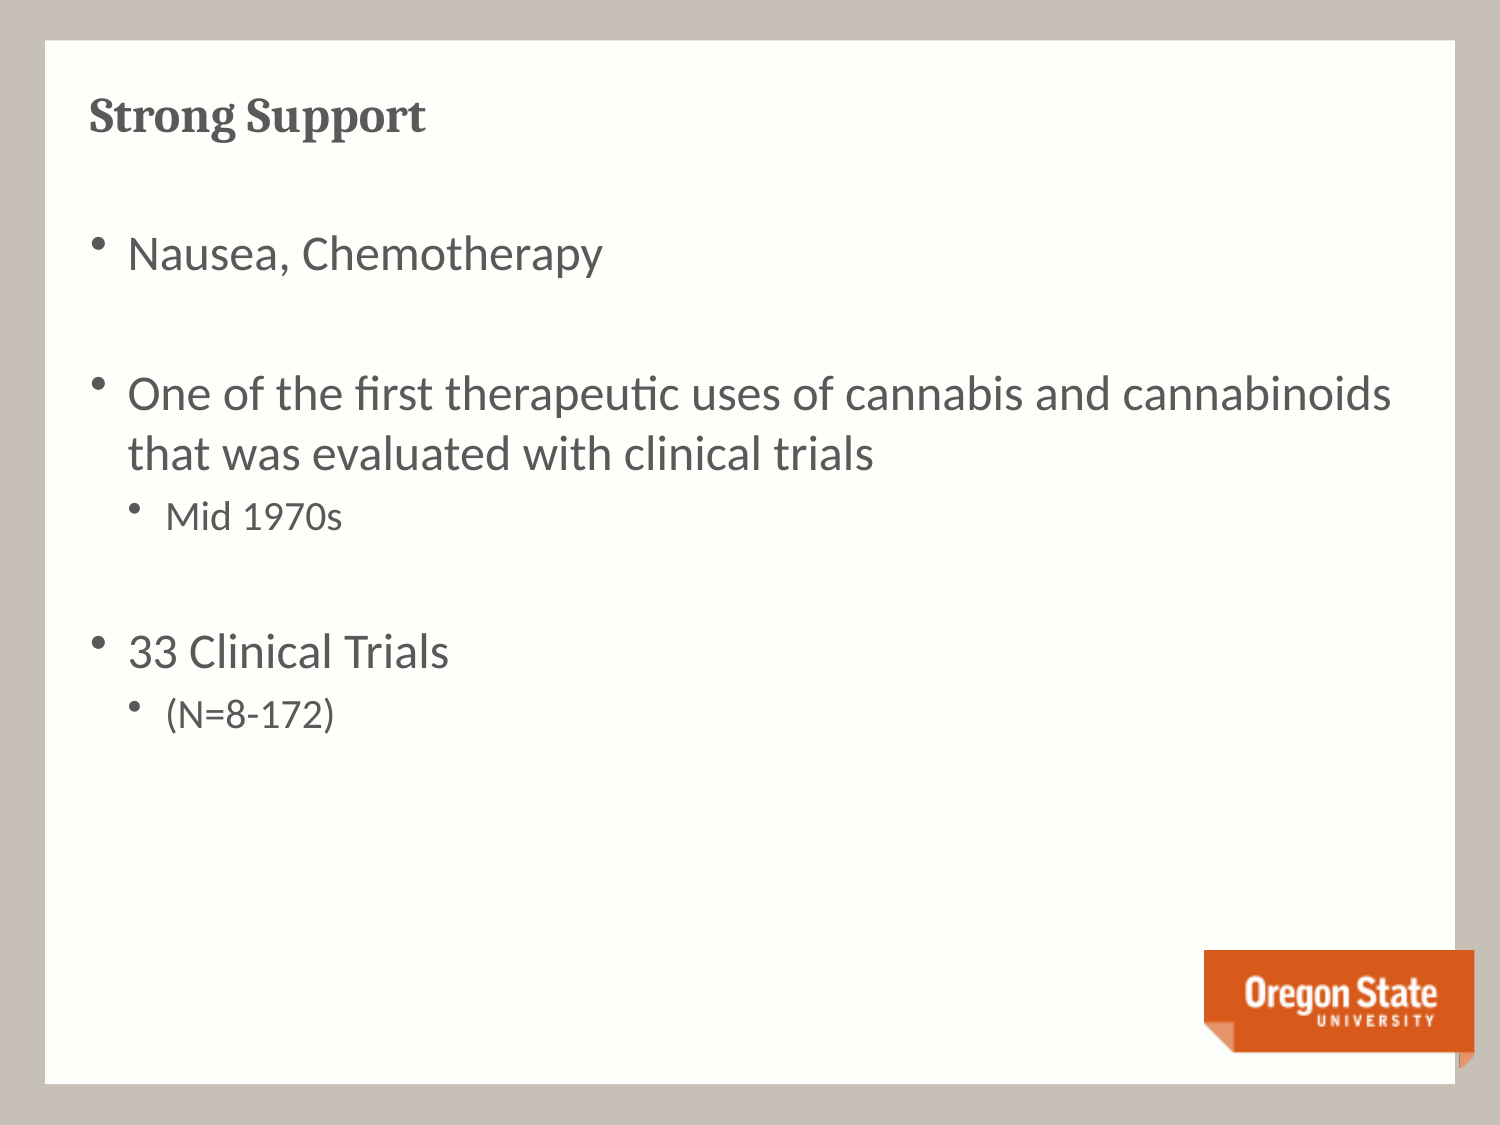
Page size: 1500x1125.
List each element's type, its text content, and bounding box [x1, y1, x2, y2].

list Nausea, Chemotherapy One of the first therapeutic uses of cannabis and cannabinoids that was evaluated with clinical trials Mid 1970s 33 Clinical Trials (N=8-172) [75, 212, 1425, 983]
title Strong Support [75, 75, 1425, 188]
